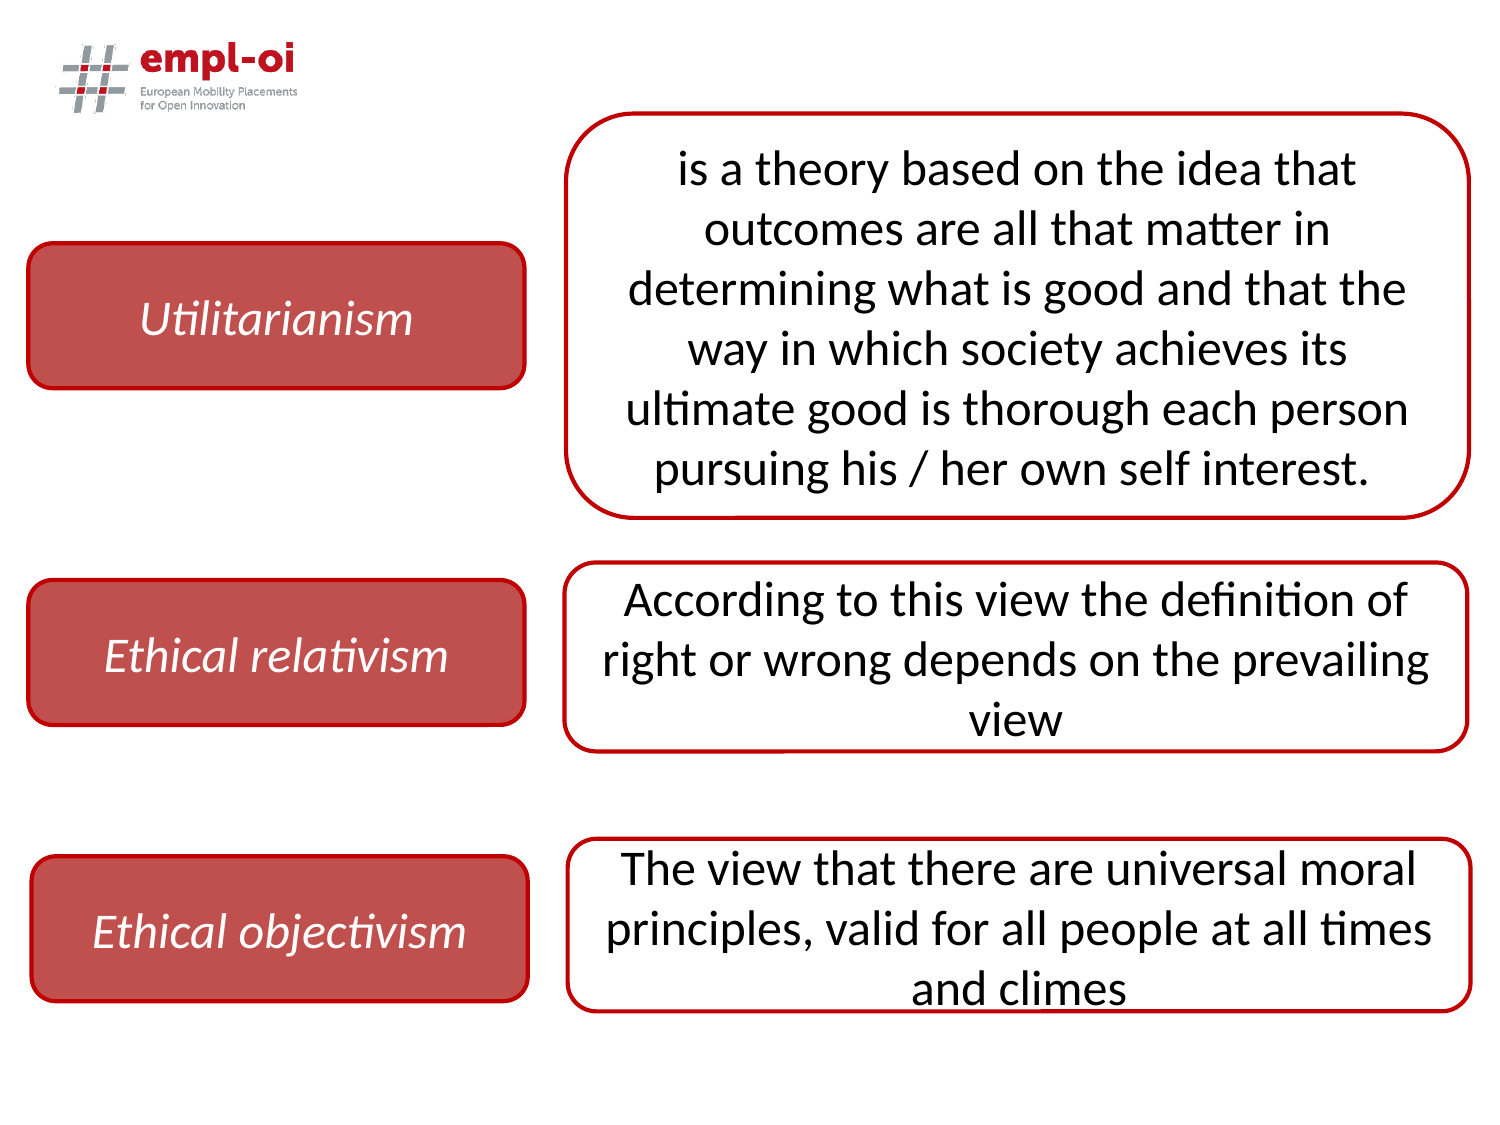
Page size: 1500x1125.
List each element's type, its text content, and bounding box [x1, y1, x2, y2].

text_box Ethical objectivism [29, 854, 530, 1004]
text_box Ethical relativism [26, 577, 527, 728]
text_box Utilitarianism [26, 241, 527, 391]
picture [52, 42, 297, 114]
text_box According to this view the definition of right or wrong depends on the prevailing view [562, 560, 1470, 754]
text_box The view that there are universal moral principles, valid for all people at all times and climes [565, 836, 1473, 1014]
text_box is a theory based on the idea that outcomes are all that matter in determining what is good and that the way in which society achieves its ultimate good is thorough each person pursuing his / her own self interest. [563, 111, 1472, 520]
